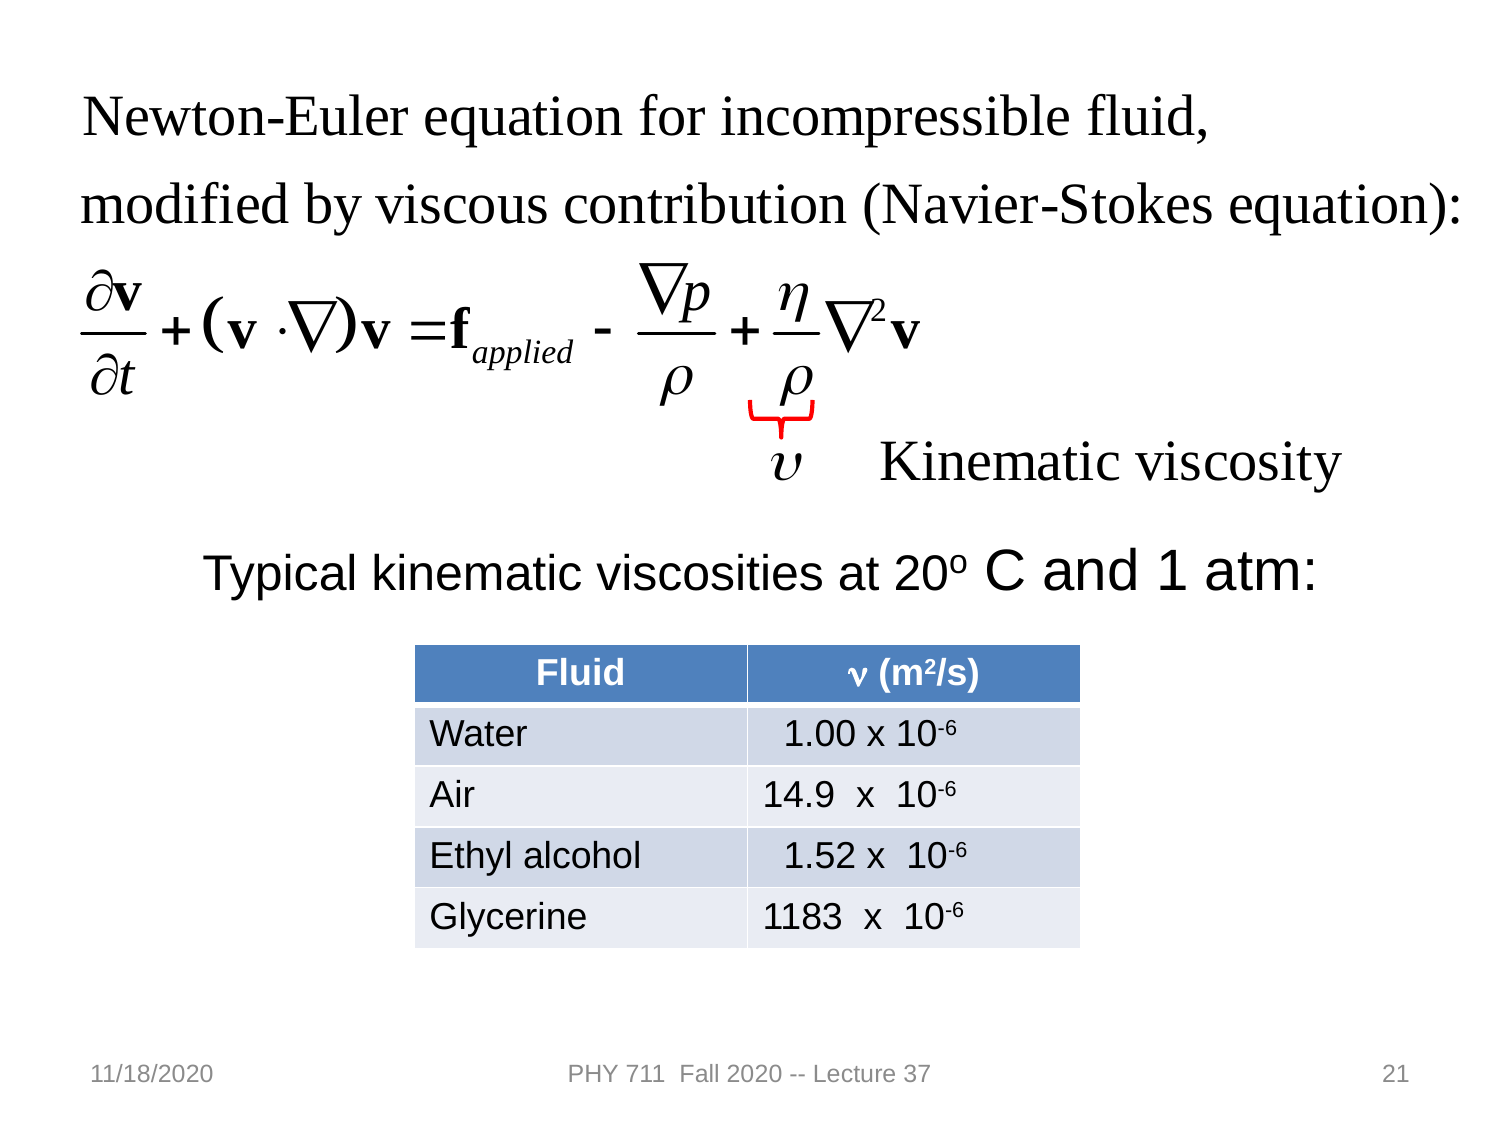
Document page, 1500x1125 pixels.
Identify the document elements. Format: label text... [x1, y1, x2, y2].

table_cell Air [415, 767, 747, 826]
table_header n (m2/s) [748, 645, 1080, 702]
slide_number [75, 1042, 425, 1103]
table_cell 14.9 x 10-6 [748, 767, 1080, 826]
table_cell 1.52 x 10-6 [748, 828, 1080, 887]
table_cell Ethyl alcohol [415, 828, 747, 887]
table_cell 1183 x 10-6 [748, 888, 1080, 948]
footer PHY 711 Fall 2020 -- Lecture 37 [512, 1042, 988, 1103]
table_header Fluid [415, 645, 747, 702]
table_cell Water [415, 708, 747, 765]
slide_number 21 [1074, 1042, 1425, 1103]
table_cell Glycerine [415, 888, 747, 948]
table_cell 1.00 x 10-6 [748, 708, 1080, 765]
text_box Typical kinematic viscosities at 20o C and 1 atm: [187, 525, 1363, 610]
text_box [74, 87, 1465, 501]
